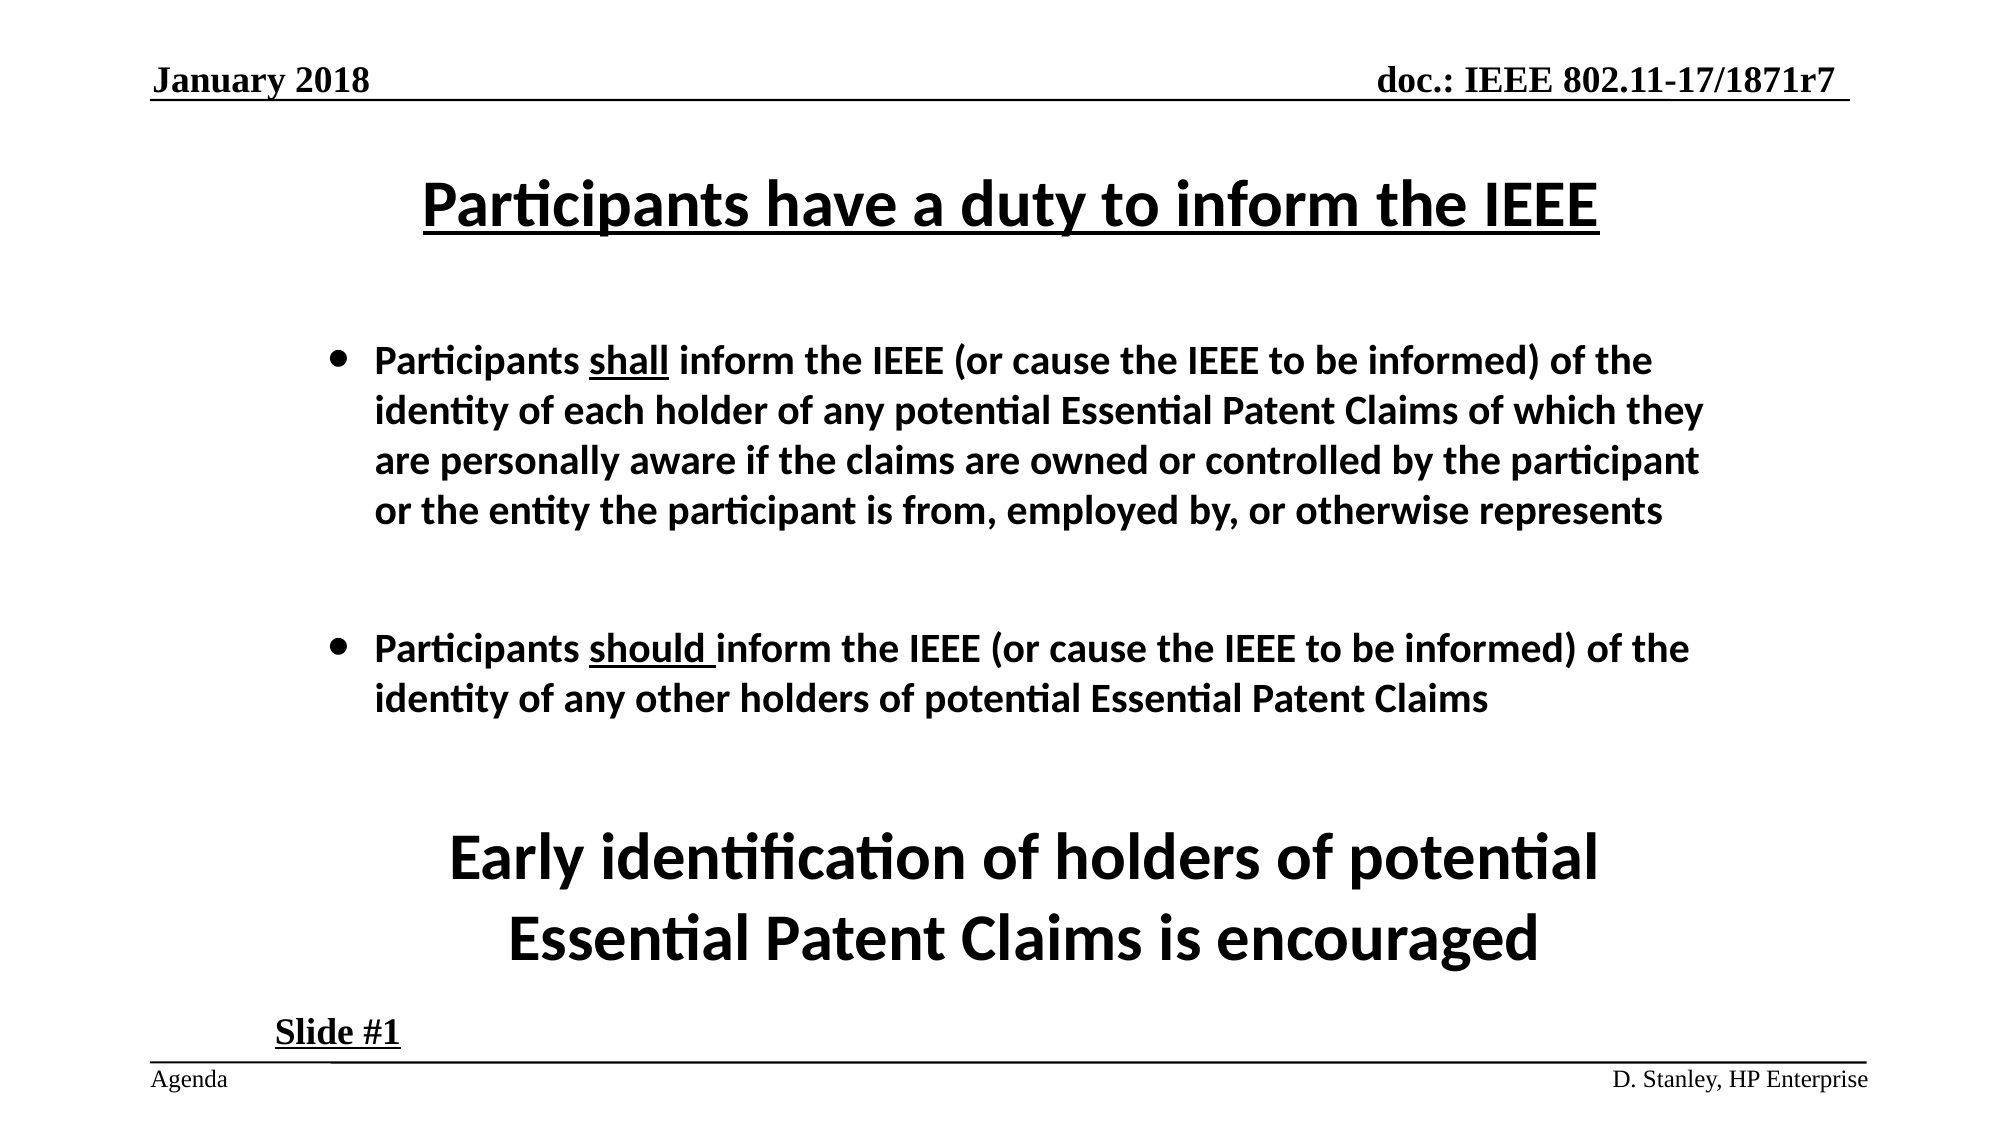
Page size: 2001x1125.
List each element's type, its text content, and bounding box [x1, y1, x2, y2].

list Participants shall inform the IEEE (or cause the IEEE to be informed) of the identity of each holder of any potential Essential Patent Claims of which they are personally aware if the claims are owned or controlled by the participant or the entity the participant is from, employed by, or otherwise represents Participants should inform the IEEE (or cause the IEEE to be informed) of the identity of any other holders of potential Essential Patent Claims Early identification of holders of potential Essential Patent Claims is encouraged [237, 324, 1738, 988]
title Participants have a duty to inform the IEEE [286, 143, 1737, 257]
text_box Slide #1 [260, 999, 417, 1060]
footer D. Stanley, HP Enterprise [1609, 1062, 1869, 1093]
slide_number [152, 54, 567, 100]
